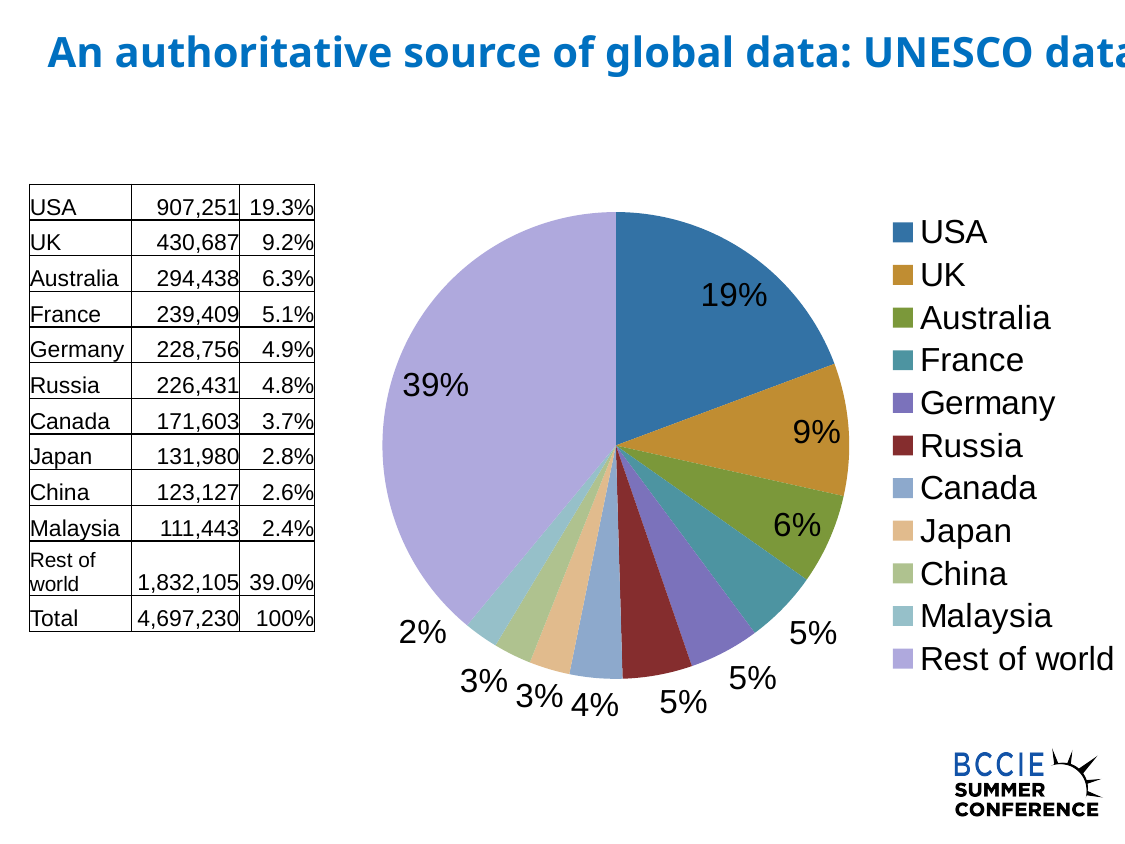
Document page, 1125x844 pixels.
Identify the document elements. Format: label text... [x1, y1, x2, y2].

table_cell 2.4% [240, 506, 294, 540]
table_cell Rest of world [30, 542, 131, 595]
table_cell 4,697,230 [132, 596, 239, 631]
table_cell 5.1% [240, 292, 294, 326]
table_cell 228,756 [132, 328, 239, 362]
chart [299, 139, 1125, 752]
table_cell 123,127 [132, 470, 239, 505]
table_cell 4.9% [240, 328, 294, 362]
table_cell China [30, 470, 131, 505]
table_cell 39.0% [240, 542, 294, 595]
table_cell 3.7% [240, 399, 294, 433]
table_cell 9.2% [240, 221, 294, 255]
table_cell 2.8% [240, 435, 294, 469]
table_cell 1,832,105 [132, 542, 239, 595]
table_cell 6.3% [240, 256, 294, 291]
table_header 19.3% [240, 185, 294, 219]
table_cell 2.6% [240, 470, 294, 505]
table_cell France [30, 292, 131, 326]
table_cell Malaysia [30, 506, 131, 540]
table_cell 111,443 [132, 506, 239, 540]
table_cell 430,687 [132, 221, 239, 255]
table_cell Japan [30, 435, 131, 469]
table_cell 131,980 [132, 435, 239, 469]
table_cell Total [30, 596, 131, 631]
table_cell 239,409 [132, 292, 239, 326]
table_cell Germany [30, 328, 131, 362]
table_cell UK [30, 221, 131, 255]
table_header 907,251 [132, 185, 239, 219]
table_cell Canada [30, 399, 131, 433]
table_cell 226,431 [132, 363, 239, 398]
table_cell Russia [30, 363, 131, 398]
table_header USA [30, 185, 131, 219]
table_cell 100% [240, 596, 294, 631]
table_cell Australia [30, 256, 131, 291]
picture [947, 752, 1108, 824]
table_cell 294,438 [132, 256, 239, 291]
title An authoritative source of global data: UNESCO data [32, 5, 1125, 147]
table_cell 4.8% [240, 363, 294, 398]
table_cell 171,603 [132, 399, 239, 433]
